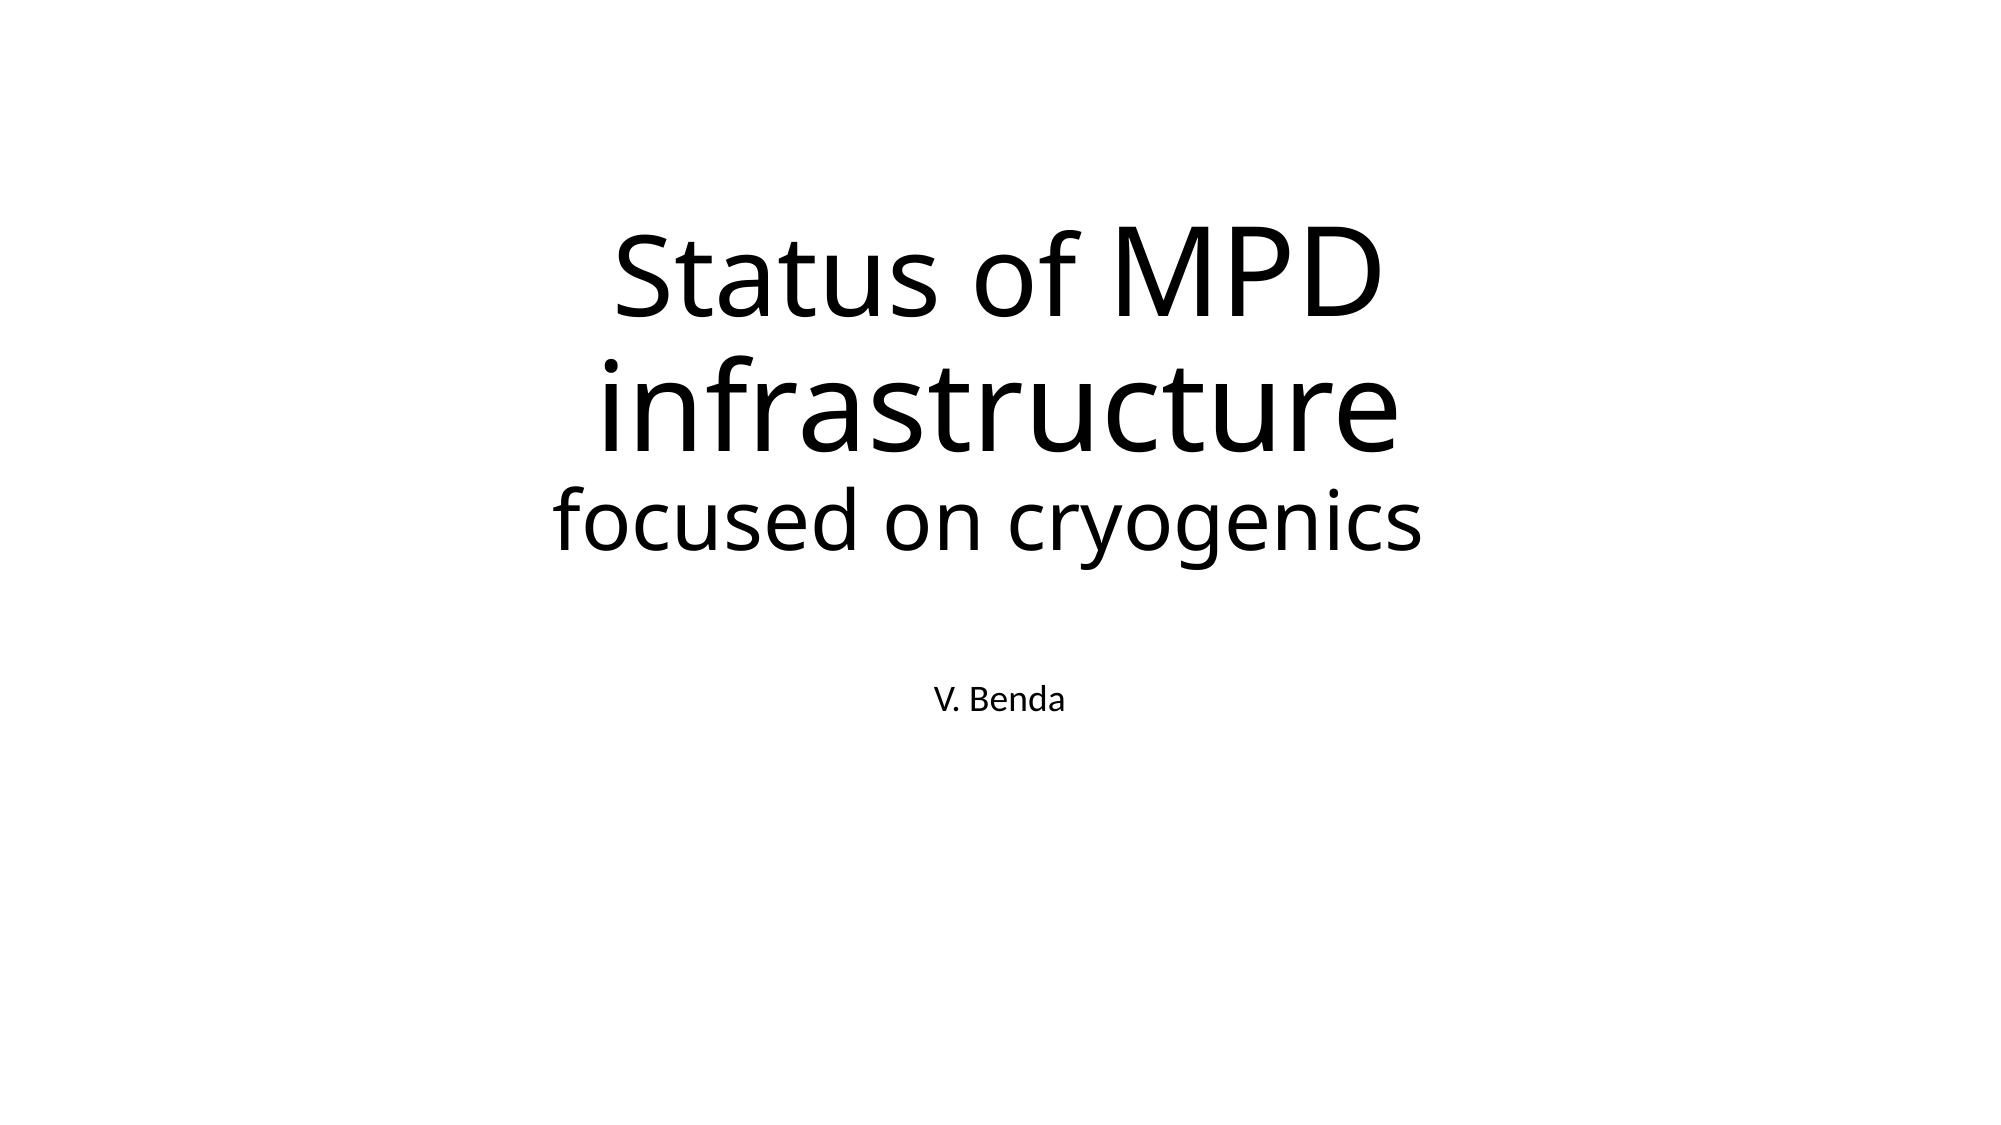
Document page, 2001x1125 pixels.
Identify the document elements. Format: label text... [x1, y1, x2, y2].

subtitle V. Benda [249, 590, 1750, 863]
title Status of MPD infrastructure focused on cryogenics [249, 184, 1750, 576]
